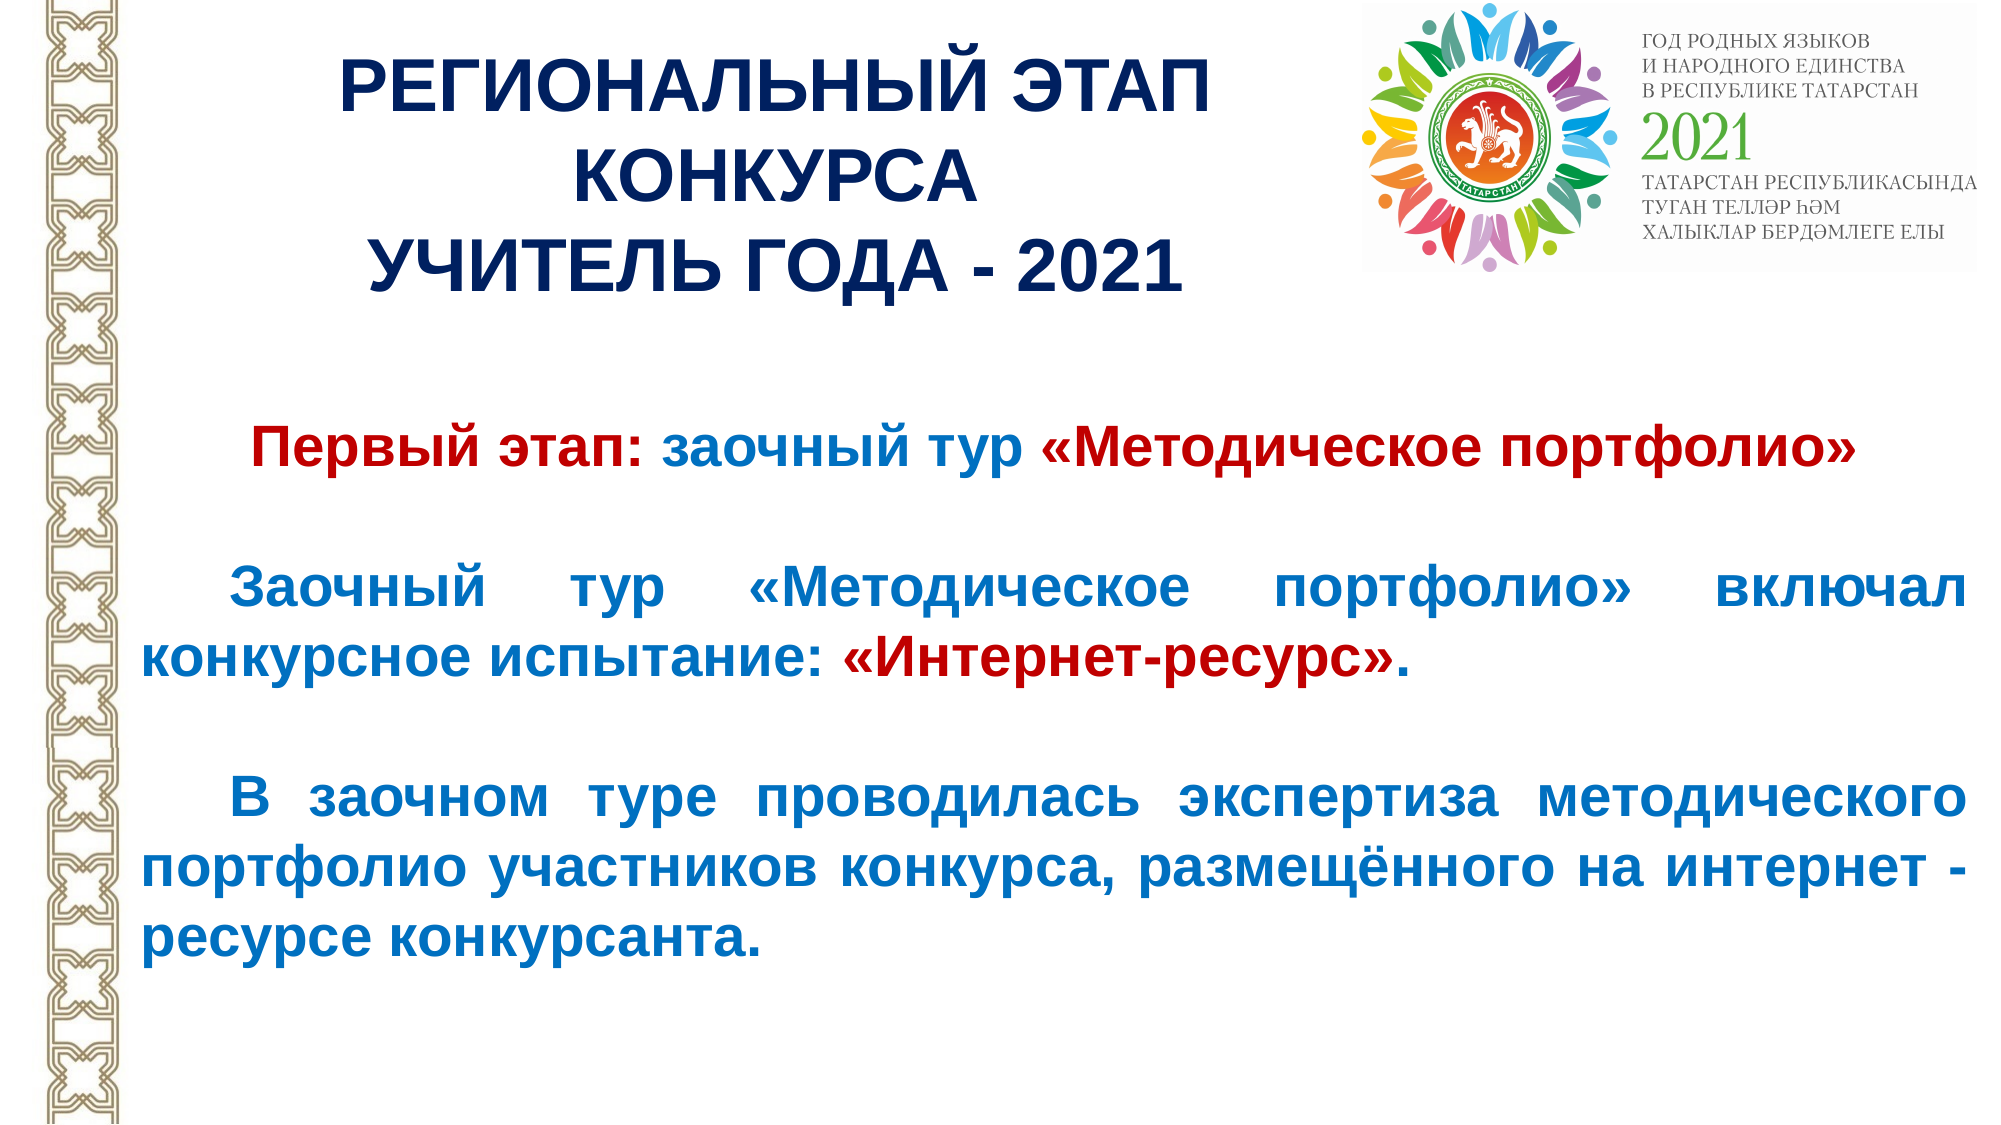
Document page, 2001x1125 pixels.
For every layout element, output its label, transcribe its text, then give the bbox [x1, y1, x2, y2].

picture [0, 0, 2001, 1125]
text_box РЕГИОНАЛЬНЫЙ ЭТАП КОНКУРСА УЧИТЕЛЬ ГОДА - 2021 [113, 28, 1460, 314]
text_box [71, 239, 1883, 362]
text_box Первый этап: заочный тур «Методическое портфолио» Заочный тур «Методическое портфолио» включал конкурсное испытание: «Интернет-ресурс». В заочном туре проводилась экспертиза методического портфолио участников конкурса, размещённого на интернет - ресурсе конкурсанта. [126, 400, 1984, 976]
